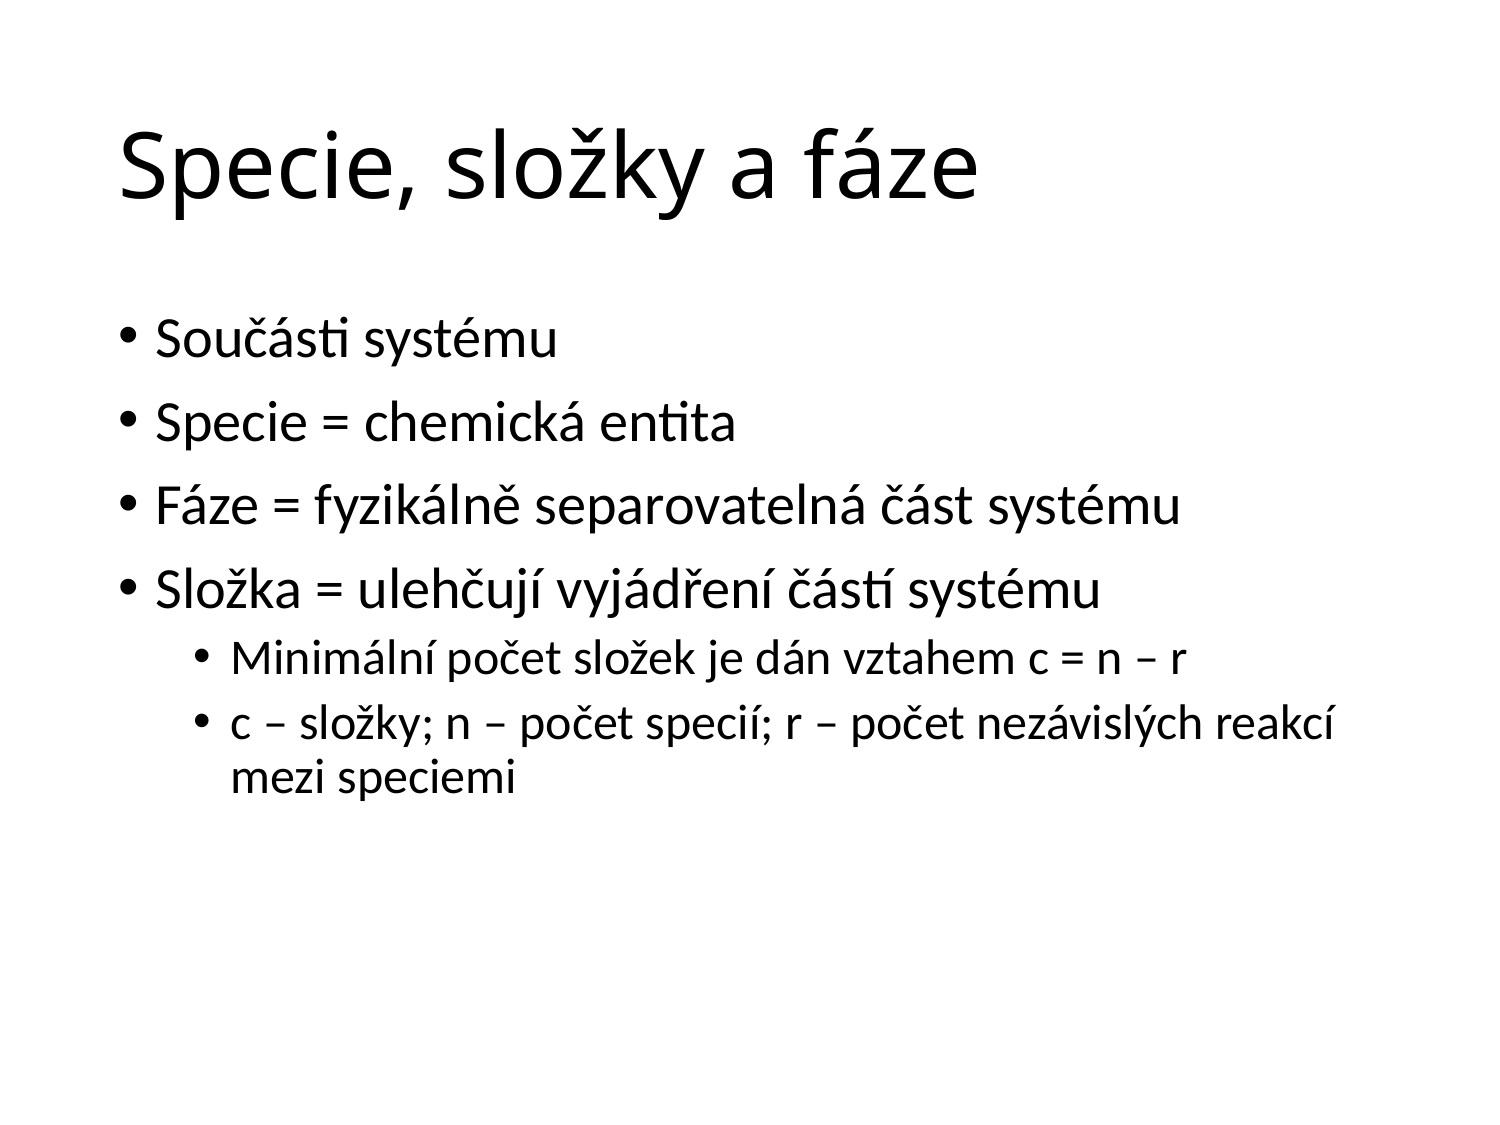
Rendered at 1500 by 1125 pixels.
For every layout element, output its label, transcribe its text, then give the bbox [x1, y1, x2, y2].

title Specie, složky a fáze [103, 59, 1397, 278]
list Součásti systému Specie = chemická entita Fáze = fyzikálně separovatelná část systému Složka = ulehčují vyjádření částí systému Minimální počet složek je dán vztahem c = n – r c – složky; n – počet specií; r – počet nezávislých reakcí mezi speciemi [103, 299, 1397, 1014]
